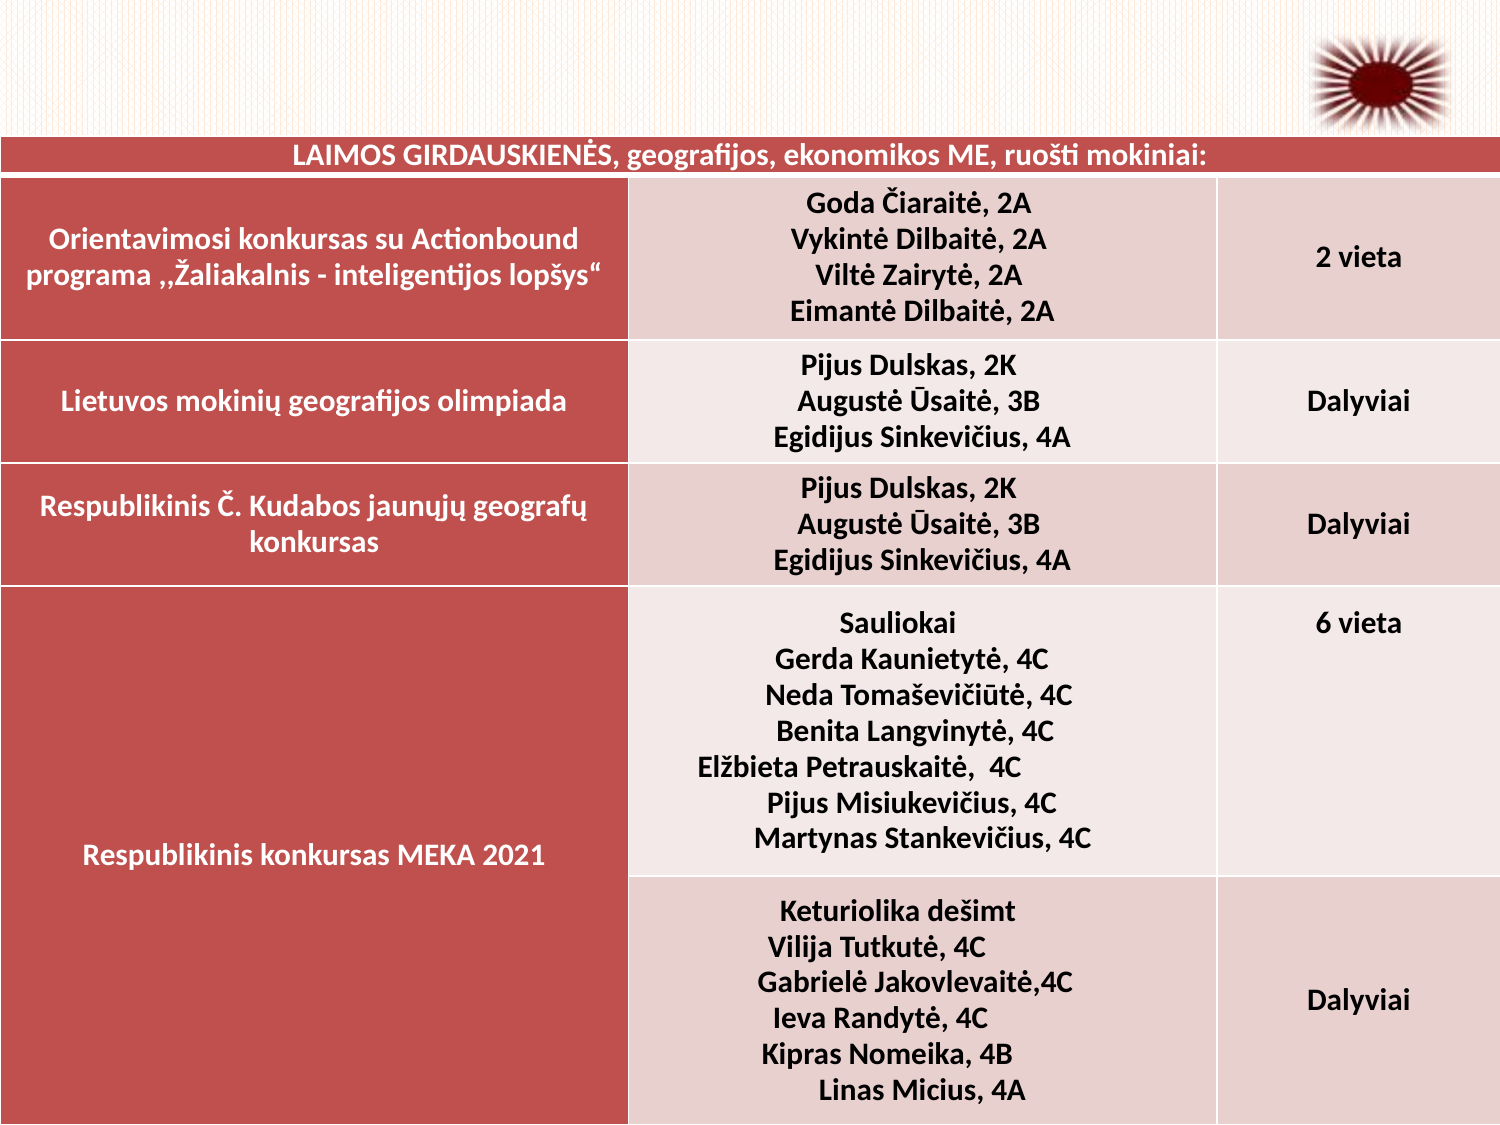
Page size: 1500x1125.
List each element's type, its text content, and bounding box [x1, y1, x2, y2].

table_cell Respublikinis konkursas MEKA 2021 [1, 587, 628, 1124]
table_cell Dalyviai [1218, 877, 1500, 1124]
table_cell Sauliokai Gerda Kaunietytė, 4C Neda Tomaševičiūtė, 4C Benita Langvinytė, 4C Elžbieta Petrauskaitė, 4C Pijus Misiukevičius, 4C Martynas Stankevičius, 4C [629, 587, 1216, 875]
table_cell Keturiolika dešimt Vilija Tutkutė, 4C Gabrielė Jakovlevaitė,4C Ieva Randytė, 4C Kipras Nomeika, 4B Linas Micius, 4A [629, 877, 1216, 1124]
table_cell Pijus Dulskas, 2K Augustė Ūsaitė, 3B Egidijus Sinkevičius, 4A [629, 464, 1216, 585]
table_cell Dalyviai [1218, 341, 1500, 462]
table_cell Orientavimosi konkursas su Actionbound programa ,,Žaliakalnis - inteligentijos lopšys“ [1, 178, 628, 339]
table_cell Dalyviai [1218, 464, 1500, 585]
table_cell Goda Čiaraitė, 2A Vykintė Dilbaitė, 2A Viltė Zairytė, 2A Eimantė Dilbaitė, 2A [629, 178, 1216, 339]
table_cell 2 vieta [1218, 178, 1500, 339]
table_cell 6 vieta [1218, 587, 1500, 875]
picture [1304, 30, 1456, 137]
table_cell Lietuvos mokinių geografijos olimpiada [1, 341, 628, 462]
table_cell Pijus Dulskas, 2K Augustė Ūsaitė, 3B Egidijus Sinkevičius, 4A [629, 341, 1216, 462]
table_cell Respublikinis Č. Kudabos jaunųjų geografų konkursas [1, 464, 628, 585]
table_header LAIMOS GIRDAUSKIENĖS, geografijos, ekonomikos ME, ruošti mokiniai: [1, 137, 1500, 172]
